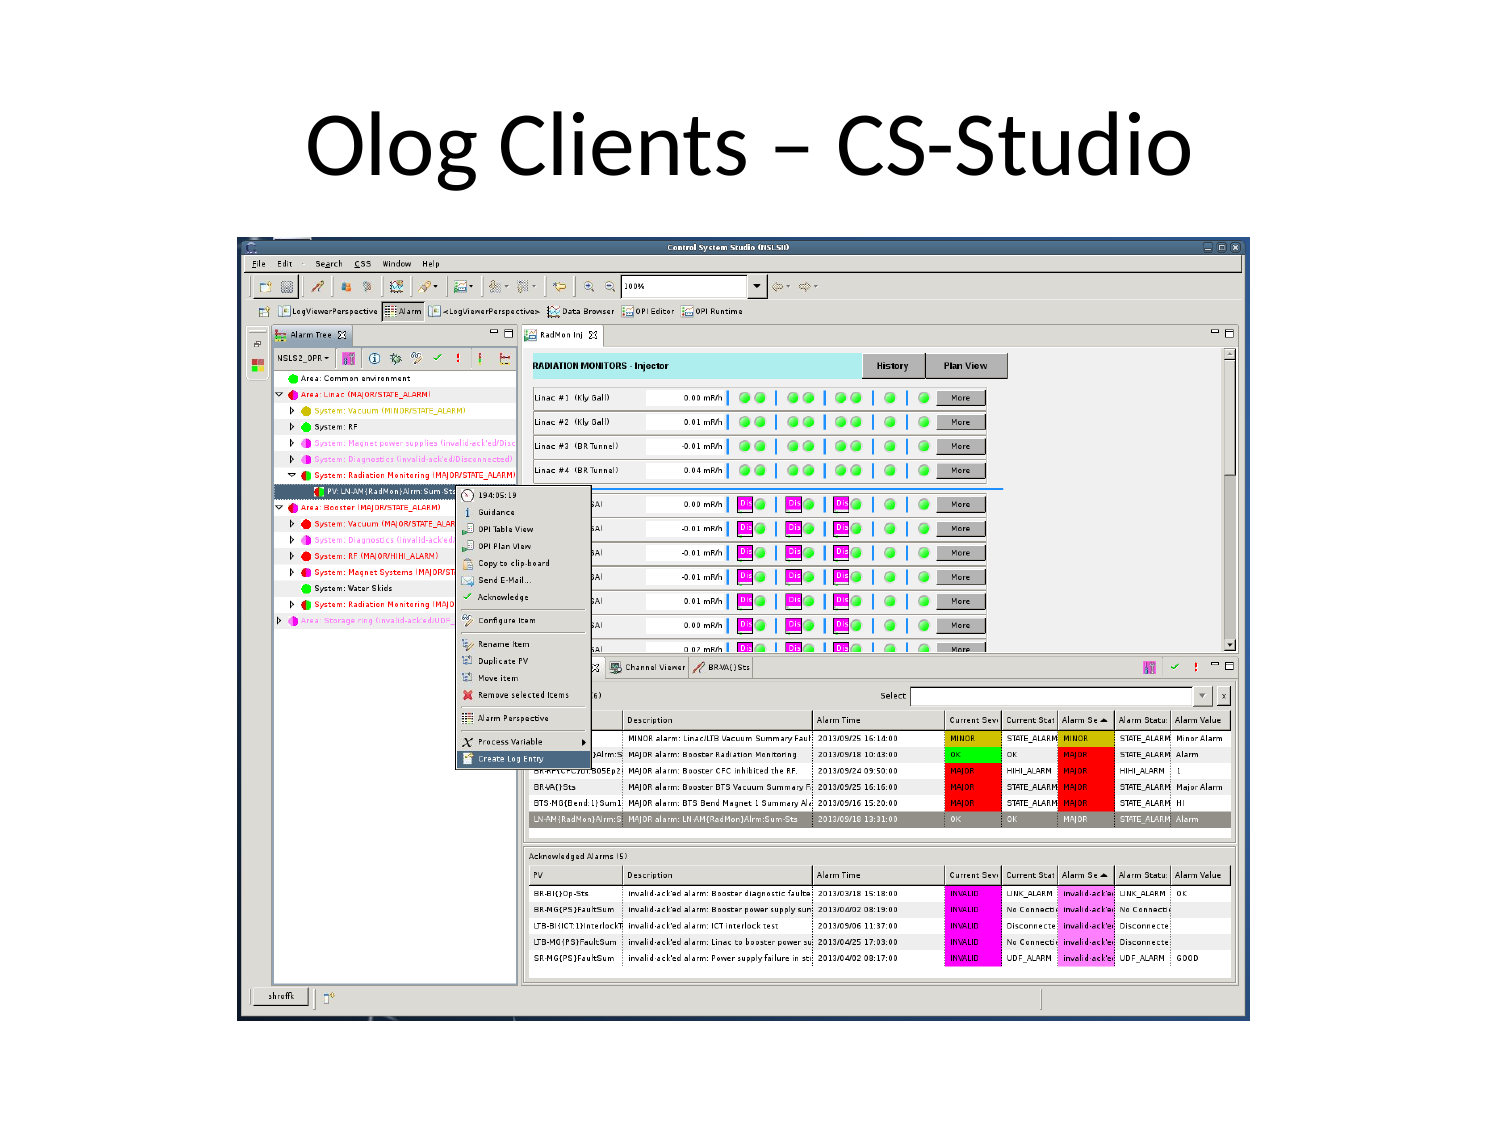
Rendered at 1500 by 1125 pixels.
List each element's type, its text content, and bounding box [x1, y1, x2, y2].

title Olog Clients – CS-Studio [75, 45, 1425, 233]
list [237, 237, 1250, 1021]
